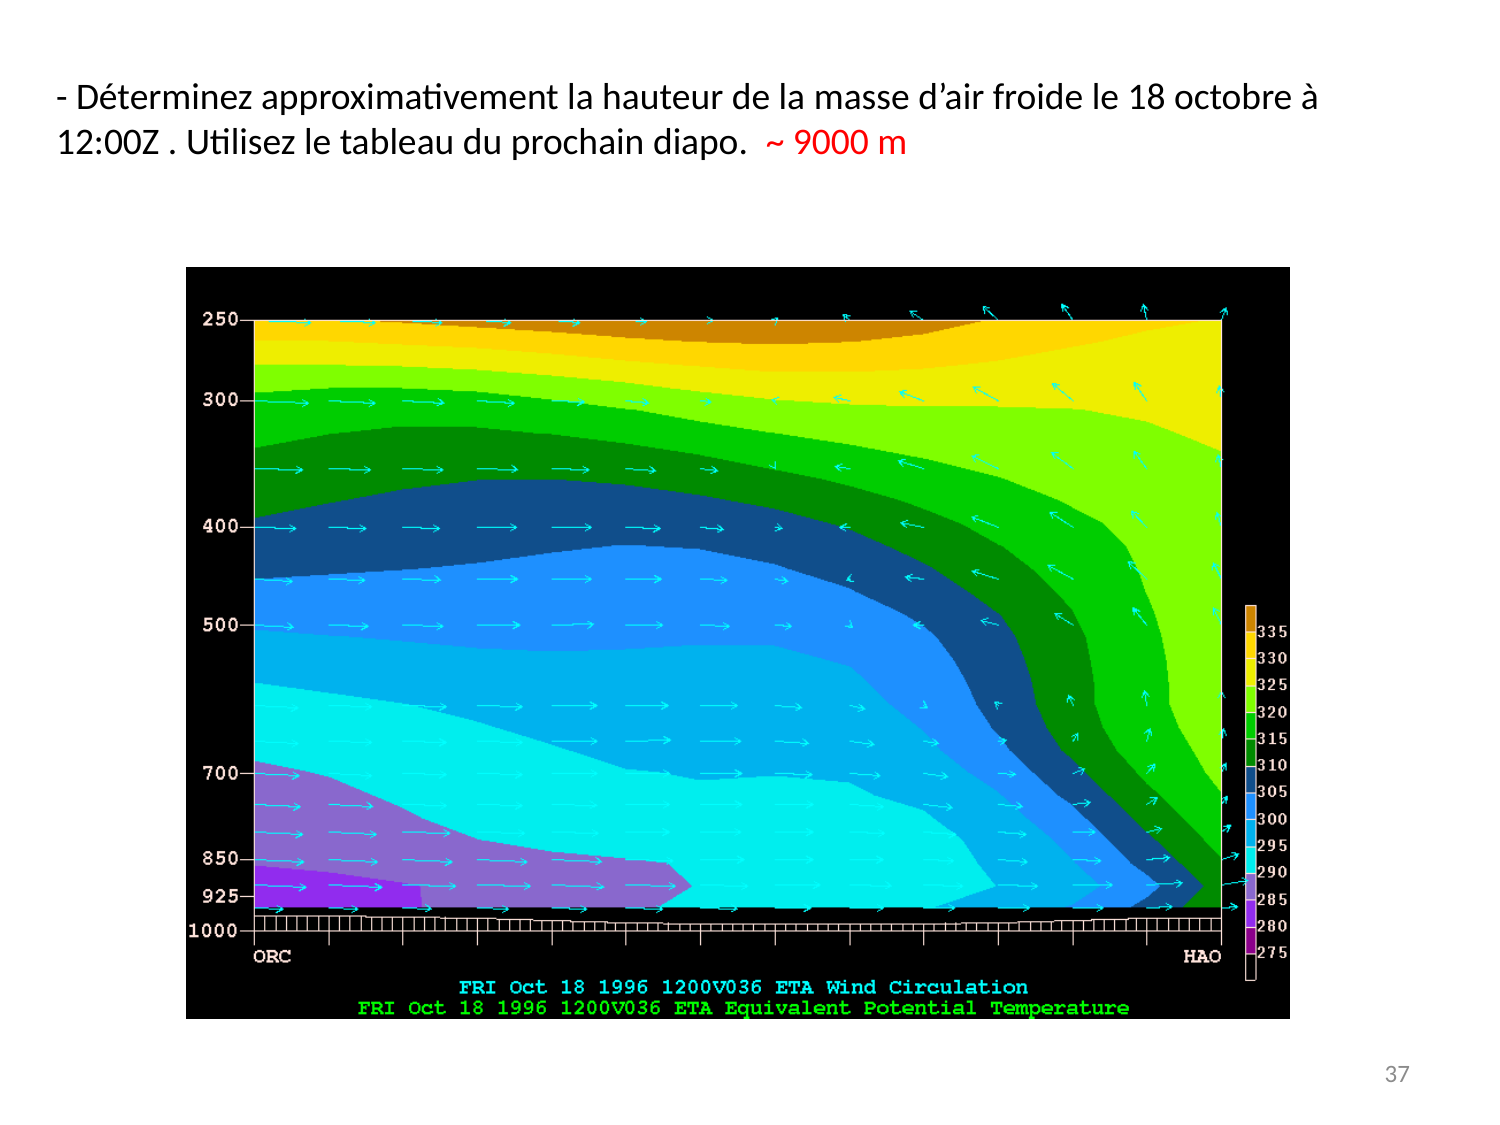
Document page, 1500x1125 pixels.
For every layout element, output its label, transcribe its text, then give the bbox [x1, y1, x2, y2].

slide_number 37 [1074, 1042, 1425, 1103]
text_box - Déterminez approximativement la hauteur de la masse d’air froide le 18 octobre à 12:00Z . Utilisez le tableau du prochain diapo. ~ 9000 m [41, 64, 1436, 170]
picture [186, 266, 1290, 1019]
